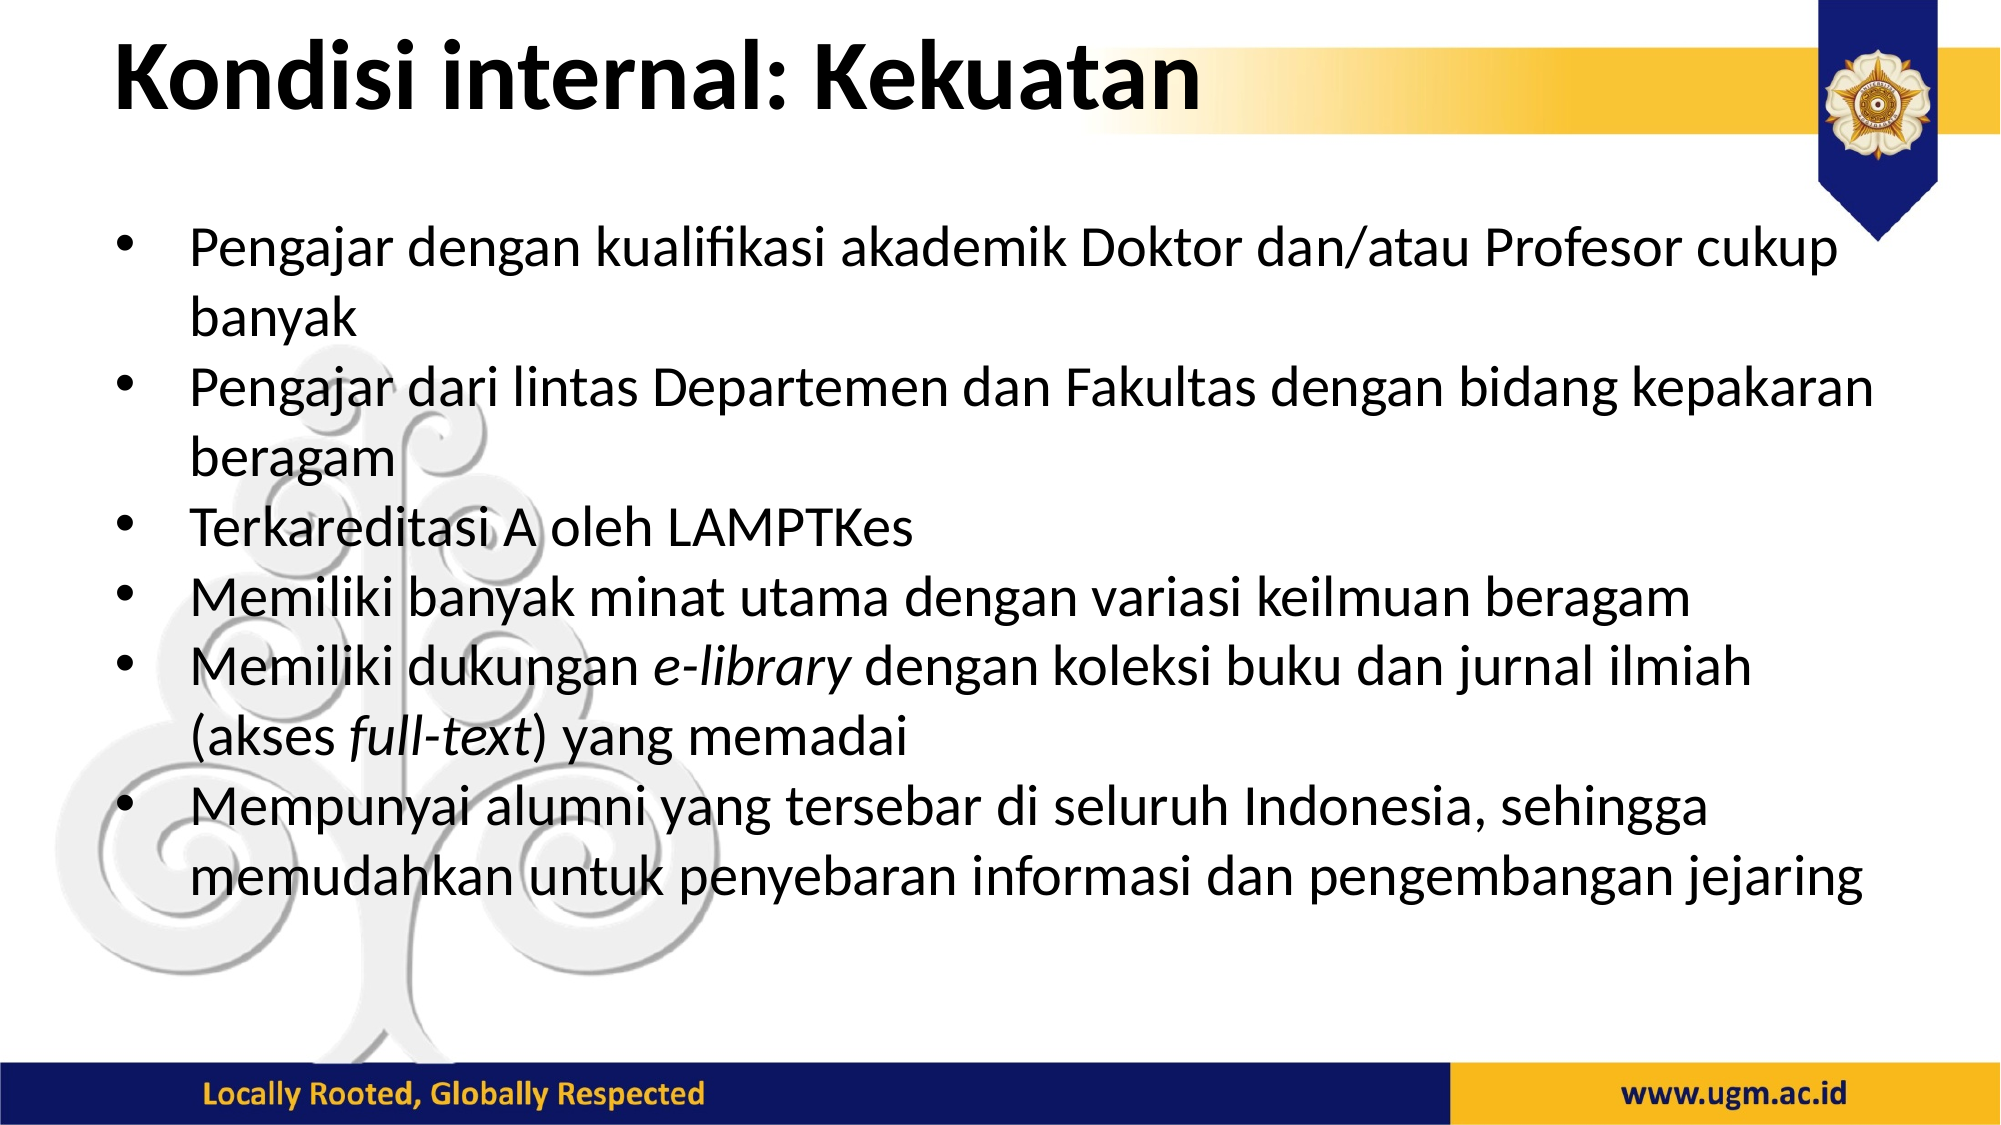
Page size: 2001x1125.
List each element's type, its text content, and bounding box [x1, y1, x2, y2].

list Pengajar dengan kualifikasi akademik Doktor dan/atau Profesor cukup banyak Pengajar dari lintas Departemen dan Fakultas dengan bidang kepakaran beragam Terkareditasi A oleh LAMPTKes Memiliki banyak minat utama dengan variasi keilmuan beragam Memiliki dukungan e-library dengan koleksi buku dan jurnal ilmiah (akses full-text) yang memadai Mempunyai alumni yang tersebar di seluruh Indonesia, sehingga memudahkan untuk penyebaran informasi dan pengembangan jejaring [99, 200, 1900, 1005]
picture [0, 0, 2001, 1125]
title Kondisi internal: Kekuatan [99, 6, 1900, 133]
